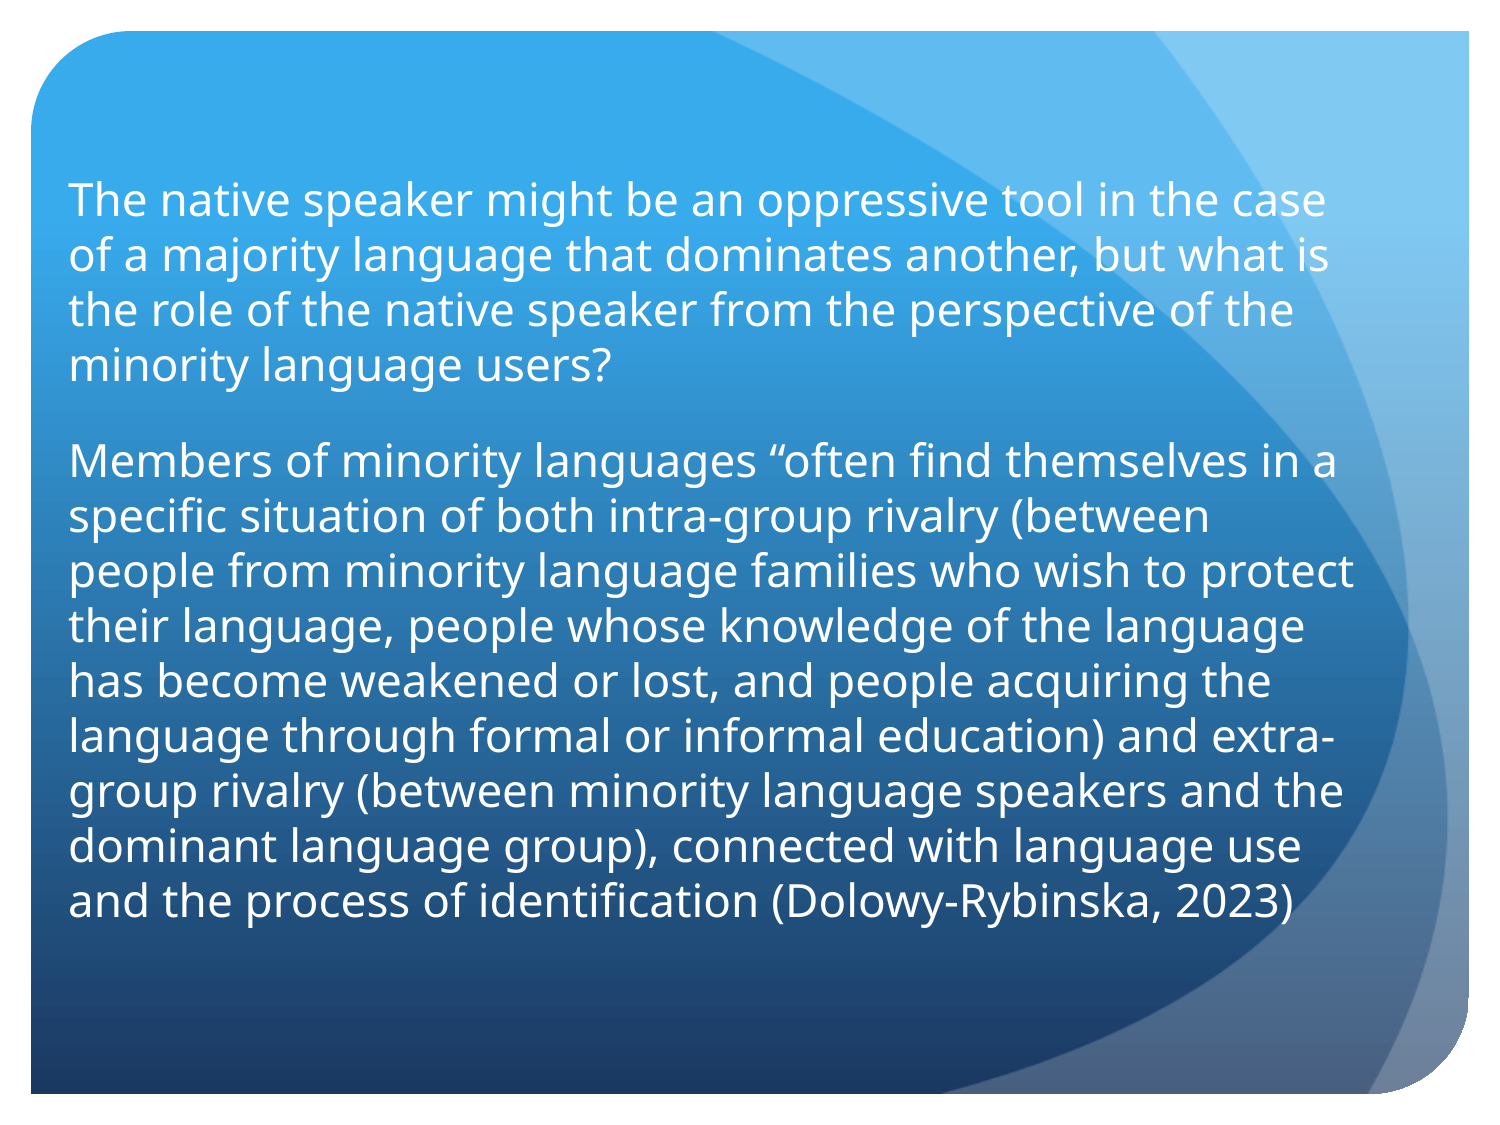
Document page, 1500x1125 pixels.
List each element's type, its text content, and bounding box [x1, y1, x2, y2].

list The native speaker might be an oppressive tool in the case of a majority language that dominates another, but what is the role of the native speaker from the perspective of the minority language users? Members of minority languages “often find themselves in a specific situation of both intra-group rivalry (between people from minority language families who wish to protect their language, people whose knowledge of the language has become weakened or lost, and people acquiring the language through formal or informal education) and extra-group rivalry (between minority language speakers and the dominant language group), connected with language use and the process of identification (Dolowy-Rybinska, 2023) [53, 66, 1372, 991]
picture [24, 30, 1473, 1094]
